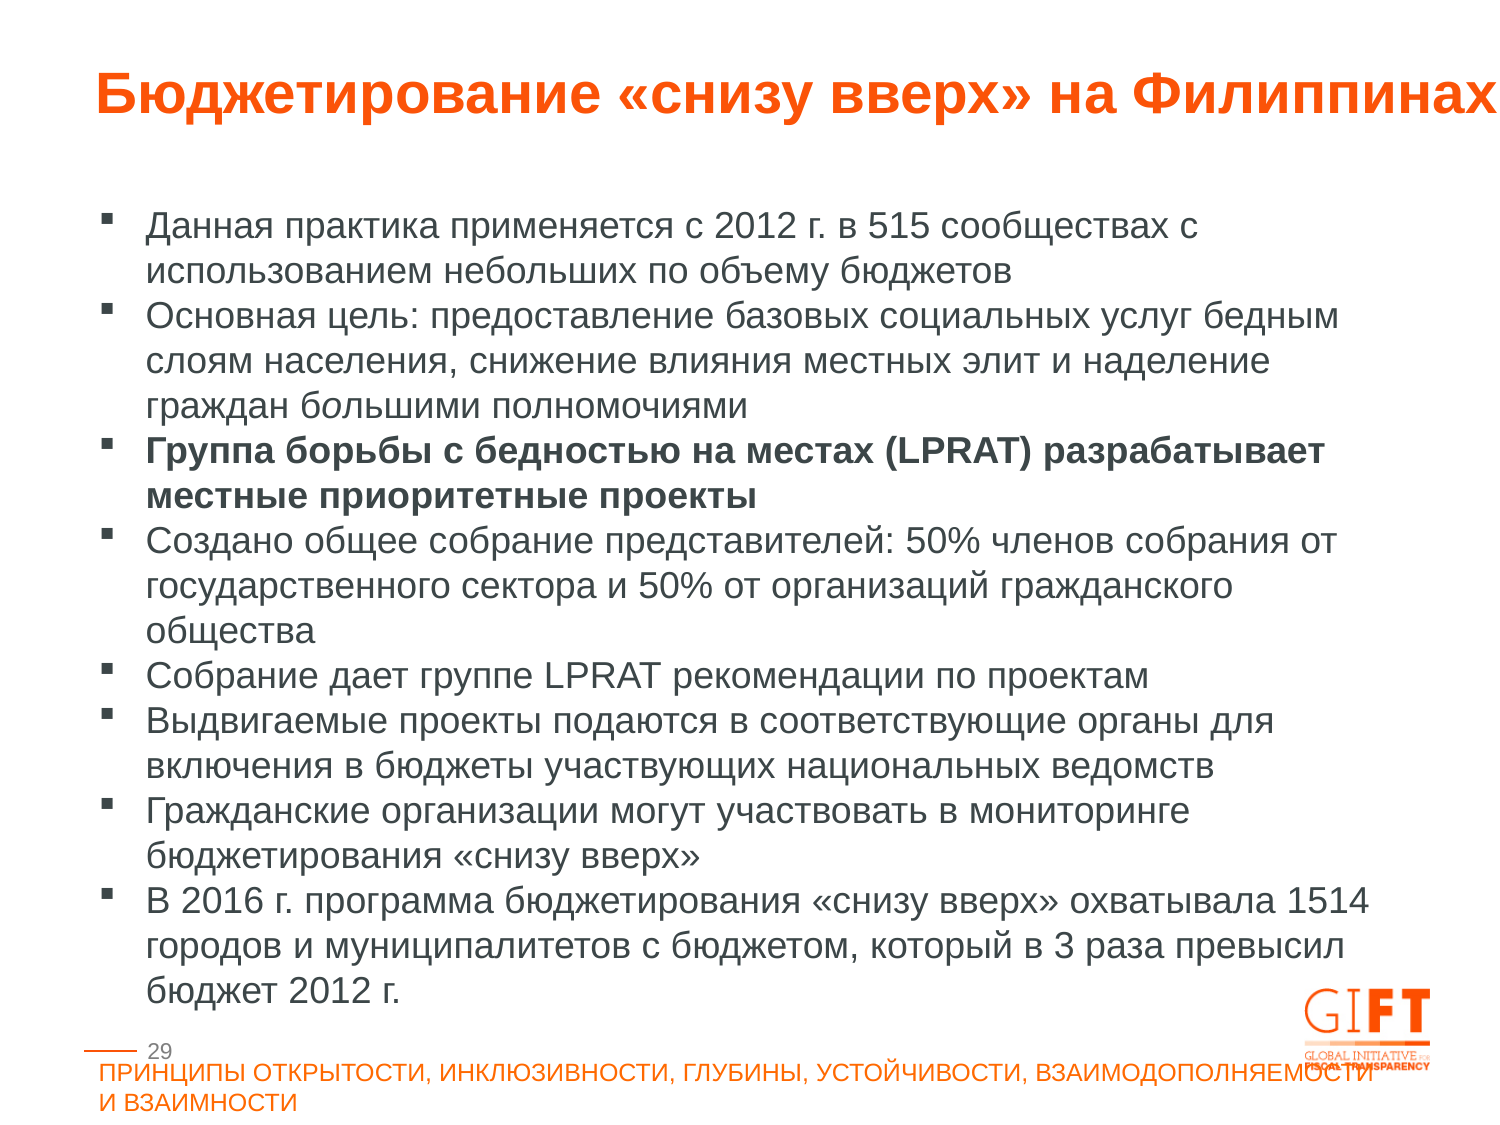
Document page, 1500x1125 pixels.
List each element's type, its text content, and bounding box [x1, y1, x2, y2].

text_box 29 [75, 1029, 188, 1090]
text_box Данная практика применяется с 2012 г. в 515 сообществах с использованием небольших по объему бюджетов Основная цель: предоставление базовых социальных услуг бедным слоям населения, снижение влияния местных элит и наделение граждан большими полномочиями Группа борьбы с бедностью на местах (LPRAT) разрабатывает местные приоритетные проекты Создано общее собрание представителей: 50% членов собрания от государственного сектора и 50% от организаций гражданского общества Собрание дает группе LPRAT рекомендации по проектам Выдвигаемые проекты подаются в соответствующие органы для включения в бюджеты участвующих национальных ведомств Гражданские организации могут участвовать в мониторинге бюджетирования «снизу вверх» В 2016 г. программа бюджетирования «снизу вверх» охватывала 1514 городов и муниципалитетов с бюджетом, который в 3 раза превысил бюджет 2012 г. ПРИНЦИПЫ ОТКРЫТОСТИ, ИНКЛЮЗИВНОСТИ, ГЛУБИНЫ, УСТОЙЧИВОСТИ, ВЗАИМОДОПОЛНЯЕМОСТИ И ВЗАИМНОСТИ [83, 177, 1405, 1125]
text_box Бюджетирование «снизу вверх» на Филиппинах [80, 47, 1500, 177]
picture [1405, 988, 1431, 1073]
